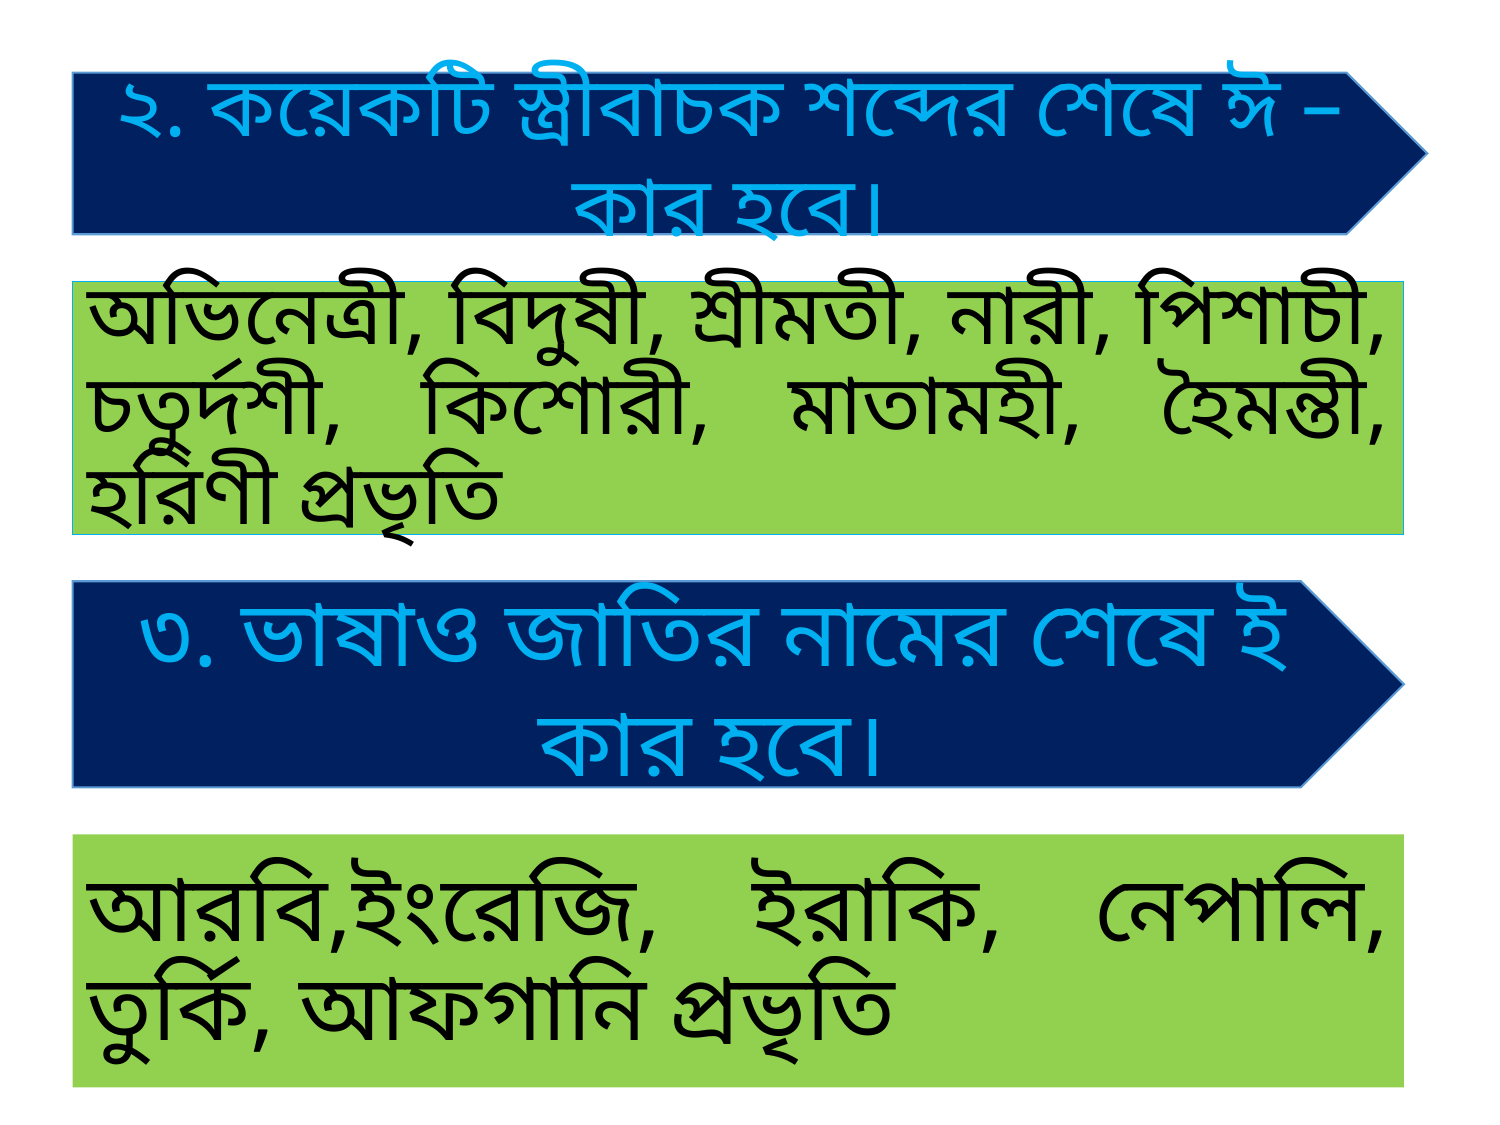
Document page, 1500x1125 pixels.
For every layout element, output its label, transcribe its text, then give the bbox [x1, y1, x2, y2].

title অভিনেত্রী, বিদুষী, শ্রীমতী, নারী, পিশাচী, চতুর্দশী, কিশোরী, মাতামহী, হৈমন্তী, হরিণী প্রভৃতি [72, 281, 1404, 535]
text_box ২. কয়েকটি স্ত্রীবাচক শব্দের শেষে ঈ – কার হবে। [71, 71, 1429, 236]
text_box ৩. ভাষাও জাতির নামের শেষে ই কার হবে। [71, 580, 1406, 789]
text_box আরবি,ইংরেজি, ইরাকি, নেপালি, তুর্কি, আফগানি প্রভৃতি [72, 834, 1404, 1088]
